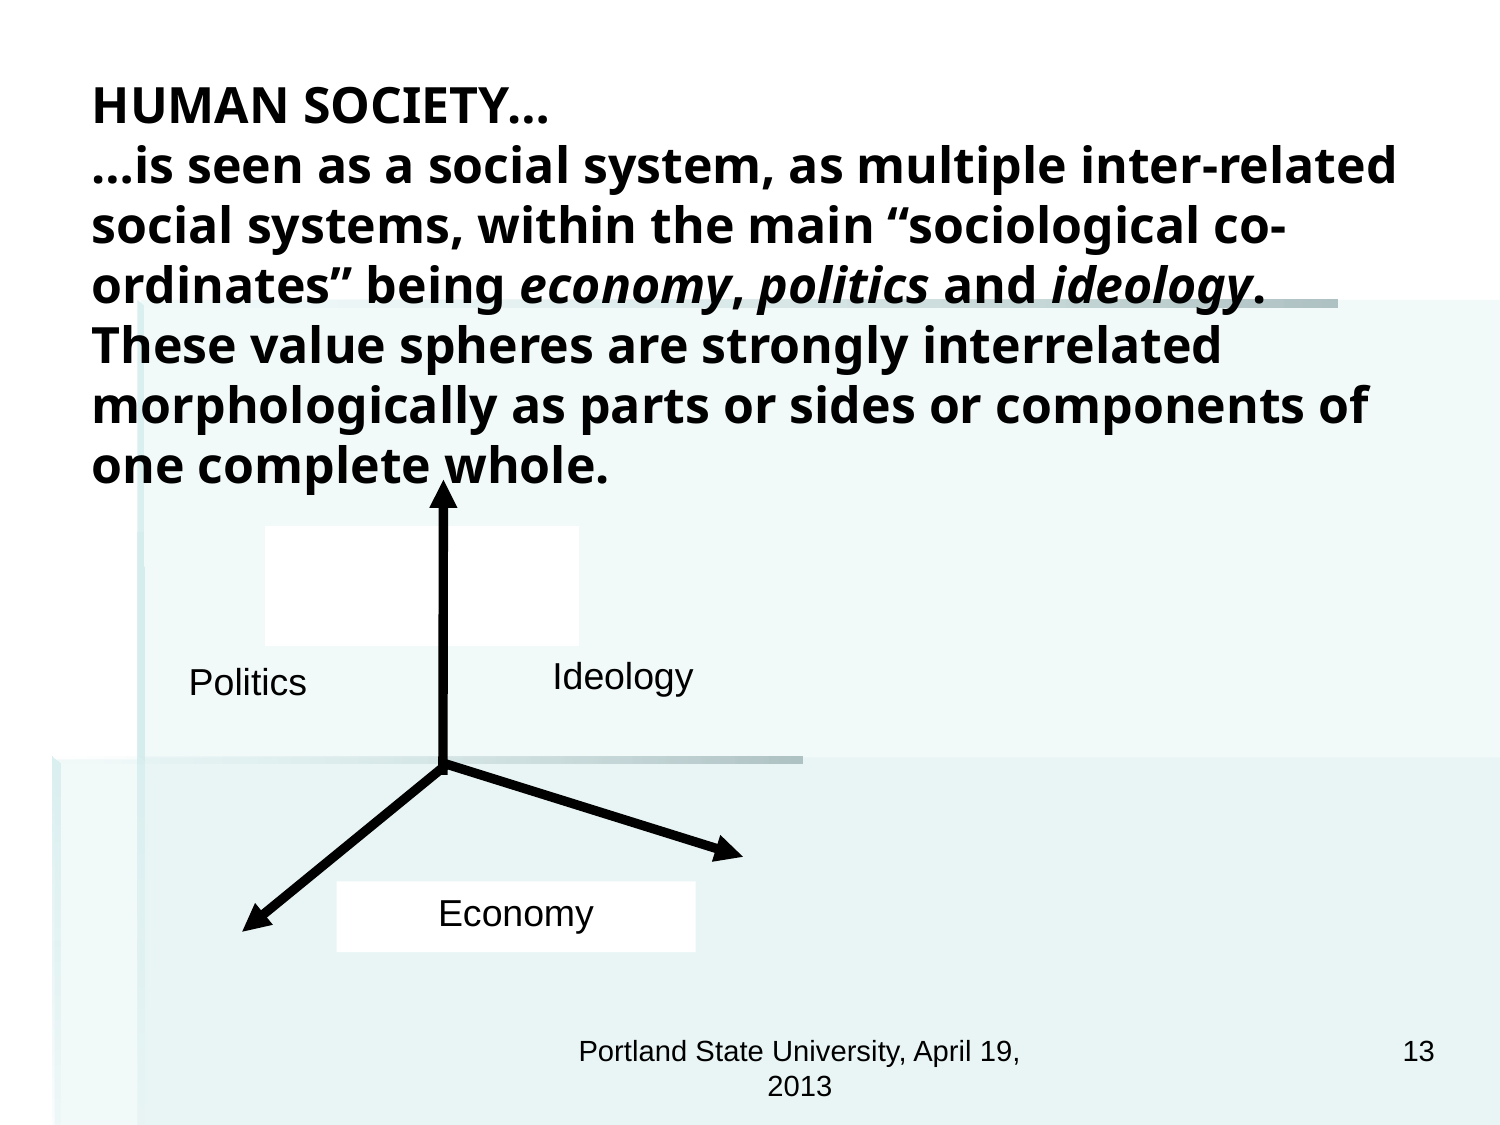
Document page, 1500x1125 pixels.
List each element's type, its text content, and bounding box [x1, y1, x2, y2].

footer Portland State University, April 19, 2013 [562, 1024, 1038, 1103]
slide_number 13 [1137, 1024, 1451, 1103]
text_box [111, 479, 778, 953]
title HUMAN SOCIETY… …is seen as a social system, as multiple inter-related social systems, within the main “sociological co-ordinates” being economy, politics and ideology. These value spheres are strongly interrelated morphologically as parts or sides or components of one complete whole. [76, 148, 1428, 419]
